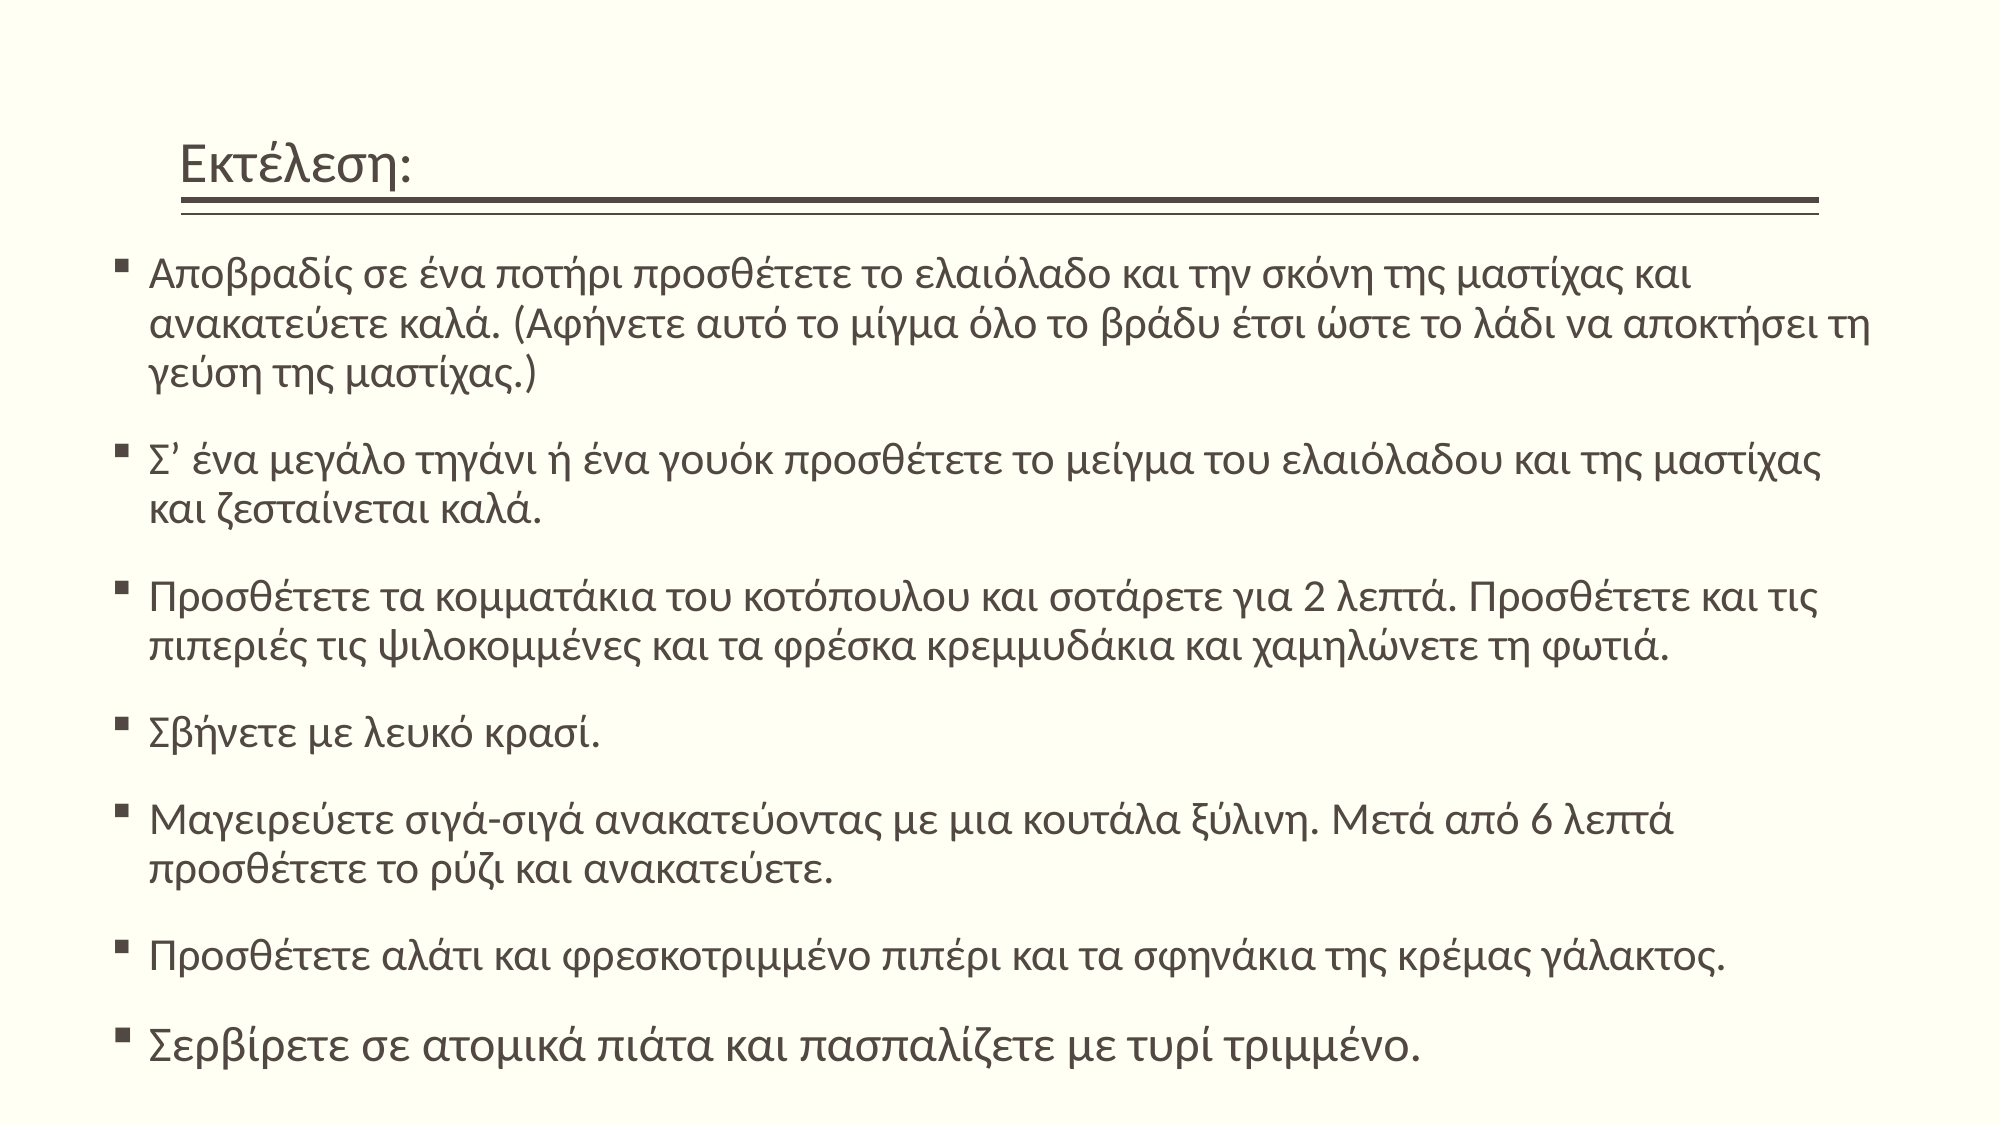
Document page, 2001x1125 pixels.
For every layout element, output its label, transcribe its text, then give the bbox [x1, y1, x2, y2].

list Αποβραδίς σε ένα ποτήρι προσθέτετε το ελαιόλαδο και την σκόνη της μαστίχας και ανακατεύετε καλά. (Αφήνετε αυτό το μίγμα όλο το βράδυ έτσι ώστε το λάδι να αποκτήσει τη γεύση της μαστίχας.) Σ’ ένα μεγάλο τηγάνι ή ένα γουόκ προσθέτετε το μείγμα του ελαιόλαδου και της μαστίχας και ζεσταίνεται καλά. Προσθέτετε τα κομματάκια του κοτόπουλου και σοτάρετε για 2 λεπτά. Προσθέτετε και τις πιπεριές τις ψιλοκομμένες και τα φρέσκα κρεμμυδάκια και χαμηλώνετε τη φωτιά. Σβήνετε με λευκό κρασί. Μαγειρεύετε σιγά-σιγά ανακατεύοντας με μια κουτάλα ξύλινη. Μετά από 6 λεπτά προσθέτετε το ρύζι και ανακατεύετε. Προσθέτετε αλάτι και φρεσκοτριμμένο πιπέρι και τα σφηνάκια της κρέμας γάλακτος. Σερβίρετε σε ατομικά πιάτα και πασπαλίζετε με τυρί τριμμένο. [111, 241, 1885, 1013]
title Εκτέλεση: [179, 22, 1817, 203]
